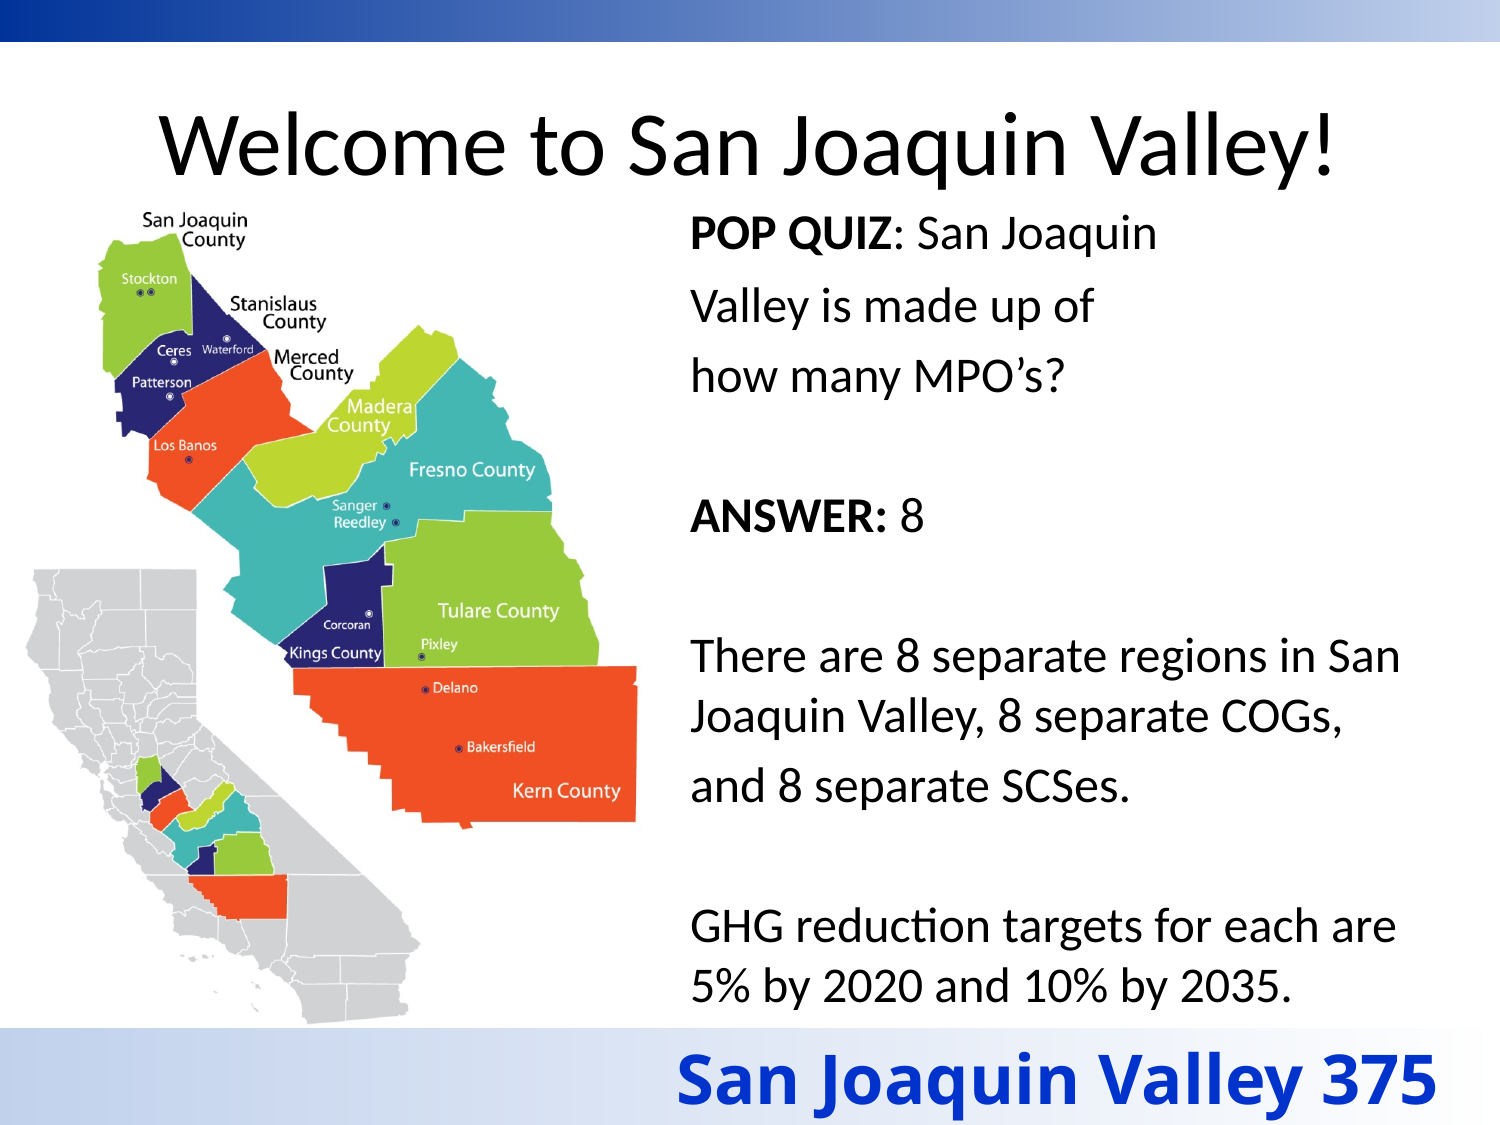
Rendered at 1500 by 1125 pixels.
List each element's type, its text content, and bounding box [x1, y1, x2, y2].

title Welcome to San Joaquin Valley! [75, 45, 1425, 174]
picture [24, 212, 646, 1026]
list POP QUIZ: San Joaquin Valley is made up of how many MPO’s? ANSWER: 8 There are 8 separate regions in San Joaquin Valley, 8 separate COGs, and 8 separate SCSes. GHG reduction targets for each are 5% by 2020 and 10% by 2035. [75, 174, 1425, 1005]
